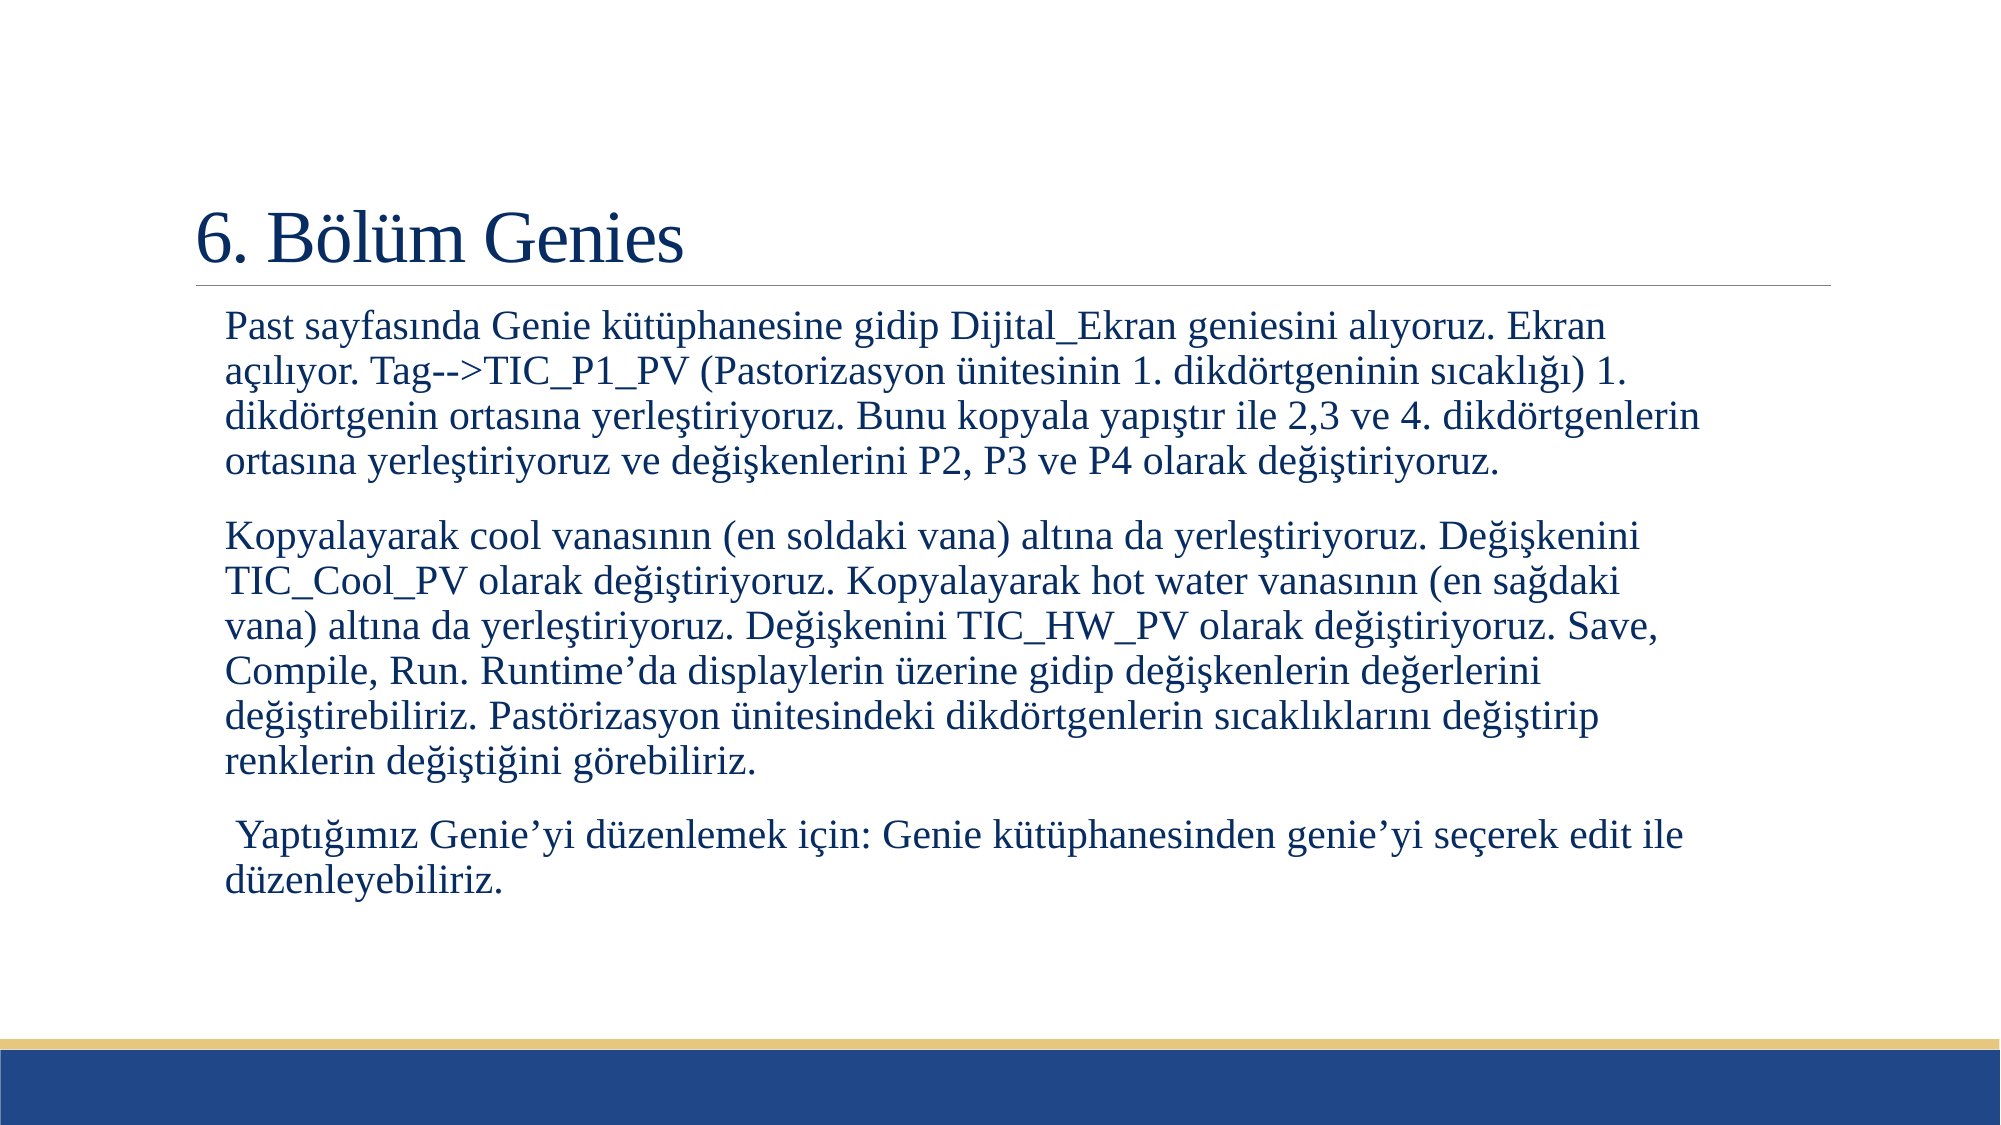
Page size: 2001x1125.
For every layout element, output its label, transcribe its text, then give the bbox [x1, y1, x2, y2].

list Past sayfasında Genie kütüphanesine gidip Dijital_Ekran geniesini alıyoruz. Ekran açılıyor. Tag-->TIC_P1_PV (Pastorizasyon ünitesinin 1. dikdörtgeninin sıcaklığı) 1. dikdörtgenin ortasına yerleştiriyoruz. Bunu kopyala yapıştır ile 2,3 ve 4. dikdörtgenlerin ortasına yerleştiriyoruz ve değişkenlerini P2, P3 ve P4 olarak değiştiriyoruz. Kopyalayarak cool vanasının (en soldaki vana) altına da yerleştiriyoruz. Değişkenini TIC_Cool_PV olarak değiştiriyoruz. Kopyalayarak hot water vanasının (en sağdaki vana) altına da yerleştiriyoruz. Değişkenini TIC_HW_PV olarak değiştiriyoruz. Save, Compile, Run. Runtime’da displaylerin üzerine gidip değişkenlerin değerlerini değiştirebiliriz. Pastörizasyon ünitesindeki dikdörtgenlerin sıcaklıklarını değiştirip renklerin değiştiğini görebiliriz. Yaptığımız Genie’yi düzenlemek için: Genie kütüphanesinden genie’yi seçerek edit ile düzenleyebiliriz. [209, 296, 1704, 1021]
title 6. Bölüm Genies [180, 47, 1830, 285]
